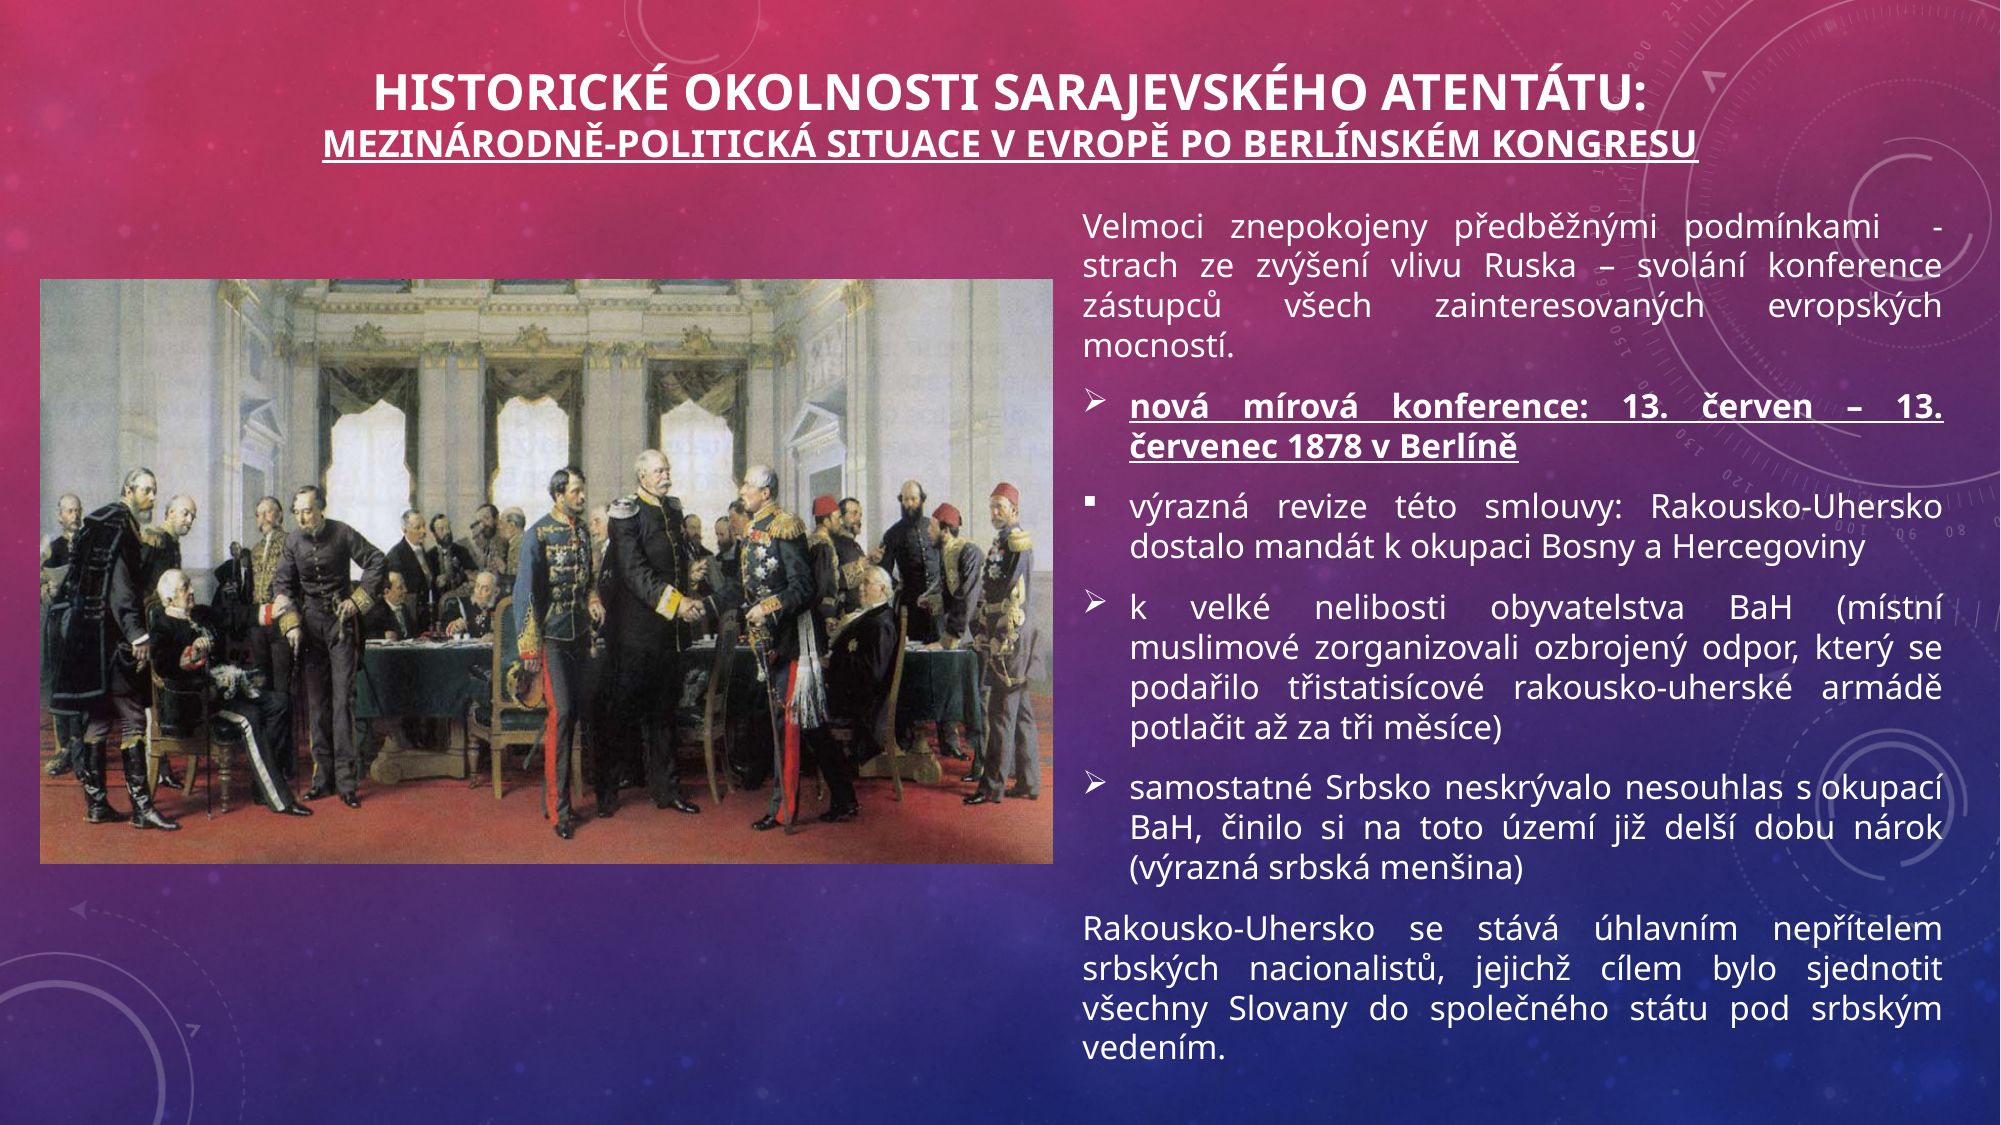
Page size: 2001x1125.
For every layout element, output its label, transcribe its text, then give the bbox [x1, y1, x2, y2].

picture [0, 0, 2001, 1125]
list Velmoci znepokojeny předběžnými podmínkami - strach ze zvýšení vlivu Ruska – svolání konference zástupců všech zainteresovaných evropských mocností. nová mírová konference: 13. červen – 13. červenec 1878 v Berlíně výrazná revize této smlouvy: Rakousko-Uhersko dostalo mandát k okupaci Bosny a Hercegoviny k velké nelibosti obyvatelstva BaH (místní muslimové zorganizovali ozbrojený odpor, který se podařilo třistatisícové rakousko-uherské armádě potlačit až za tři měsíce) samostatné Srbsko neskrývalo nesouhlas s okupací BaH, činilo si na toto území již delší dobu nárok (výrazná srbská menšina) Rakousko-Uhersko se stává úhlavním nepřítelem srbských nacionalistů, jejichž cílem bylo sjednotit všechny Slovany do společného státu pod srbským vedením. [1067, 197, 1960, 1077]
title Historické okolnosti sarajevského atentátu: MEZINÁRODNĚ-POLITICKÁ SITUACE V EVROPĚ PO BERLÍNSKÉM KONGRESU [112, 39, 1909, 233]
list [40, 279, 1054, 864]
